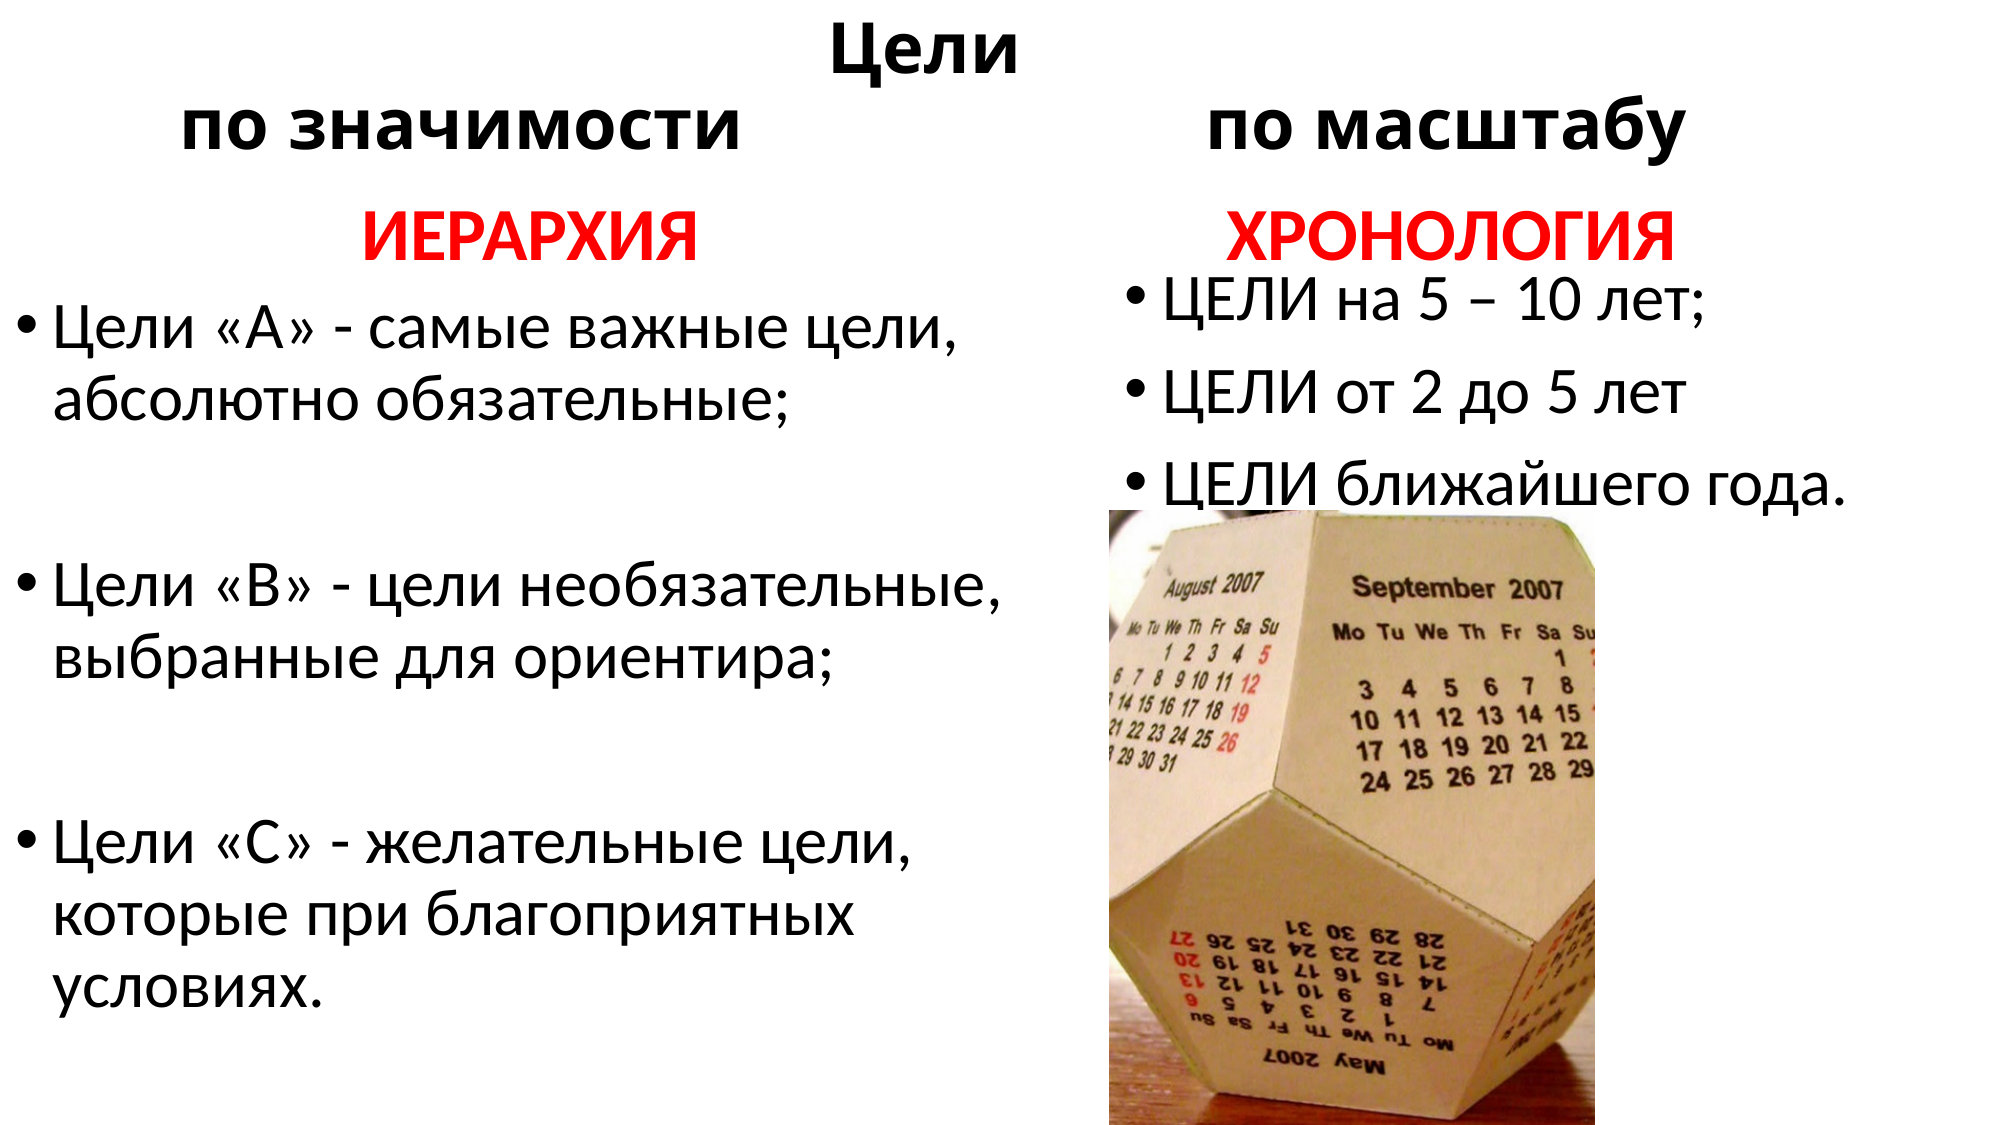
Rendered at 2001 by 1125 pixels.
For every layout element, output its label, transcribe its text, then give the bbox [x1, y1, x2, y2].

list Цели «А» - самые важные цели, абсолютно обязательные; Цели «В» - цели необязательные, выбранные для ориентира; Цели «С» - желательные цели, которые при благоприятных условиях. [0, 283, 1062, 1086]
list ХРОНОЛОГИЯ [1026, 148, 1878, 284]
list ЦЕЛИ на 5 – 10 лет; ЦЕЛИ от 2 до 5 лет ЦЕЛИ ближайшего года. [1109, 255, 1951, 951]
title Цели по значимости по масштабу [21, 3, 1847, 175]
picture [1109, 510, 1595, 1125]
list ИЕРАРХИЯ [107, 148, 954, 283]
